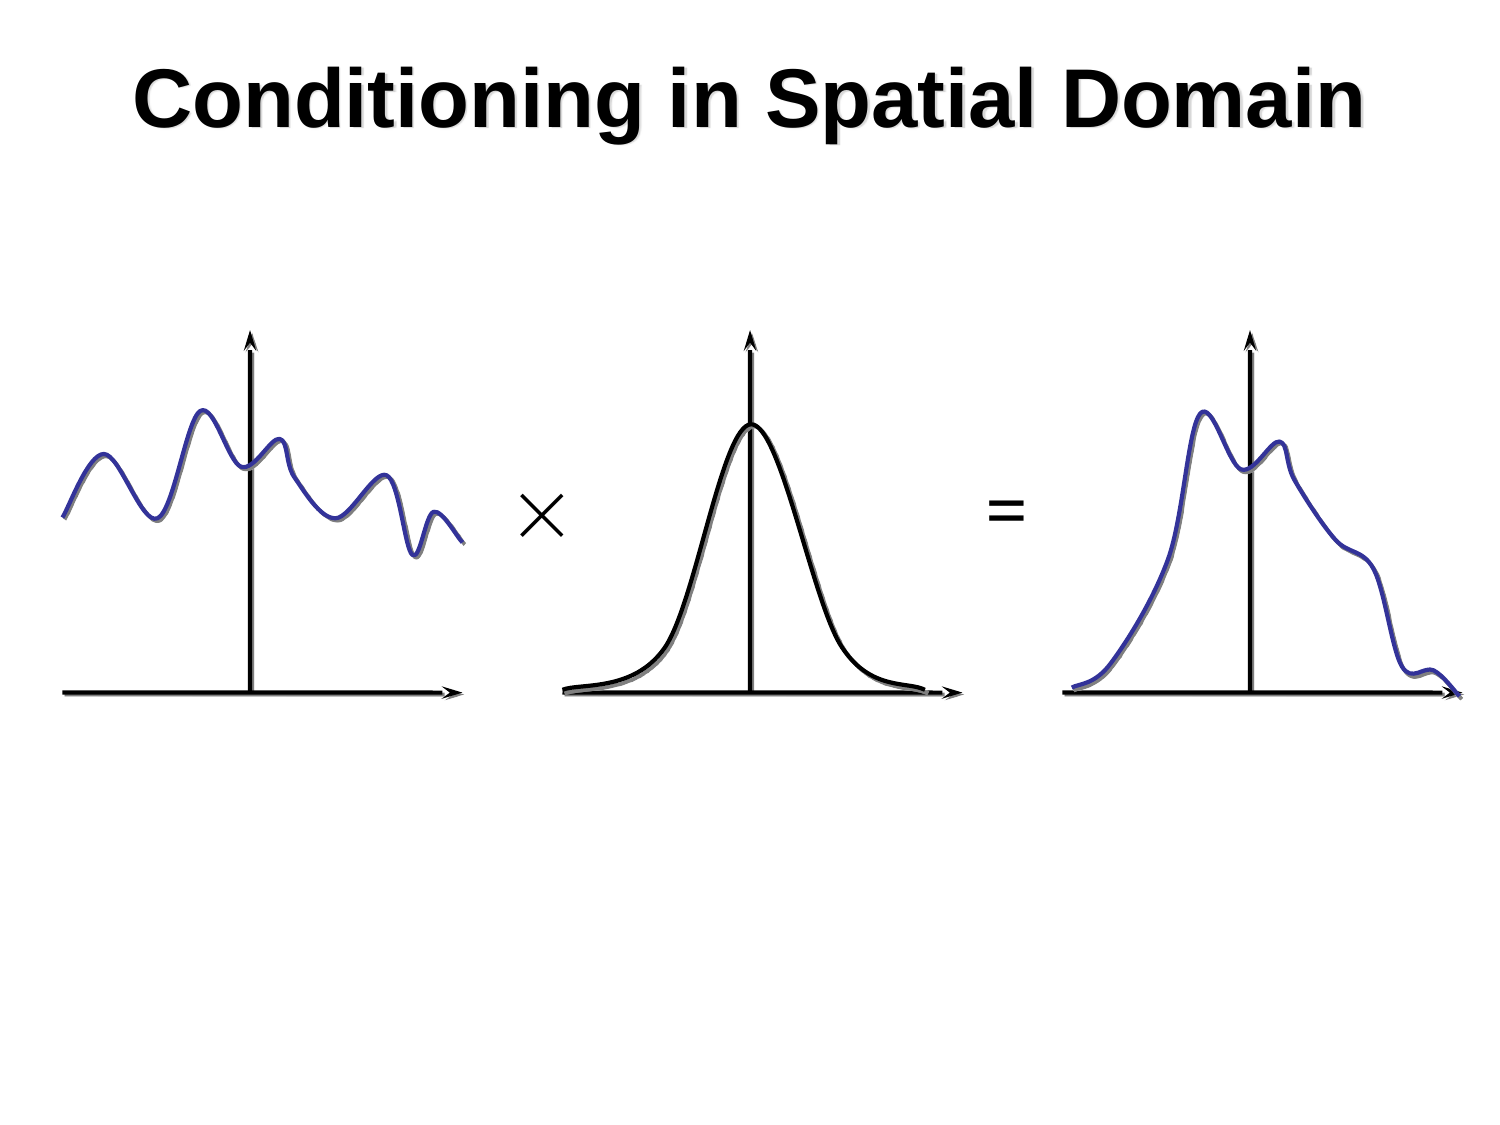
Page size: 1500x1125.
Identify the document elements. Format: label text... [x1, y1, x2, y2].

title Conditioning in Spatial Domain [24, 24, 1476, 163]
text_box  [472, 455, 557, 560]
text_box = [966, 455, 1057, 560]
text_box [562, 329, 963, 693]
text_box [62, 329, 463, 693]
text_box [1062, 329, 1463, 697]
